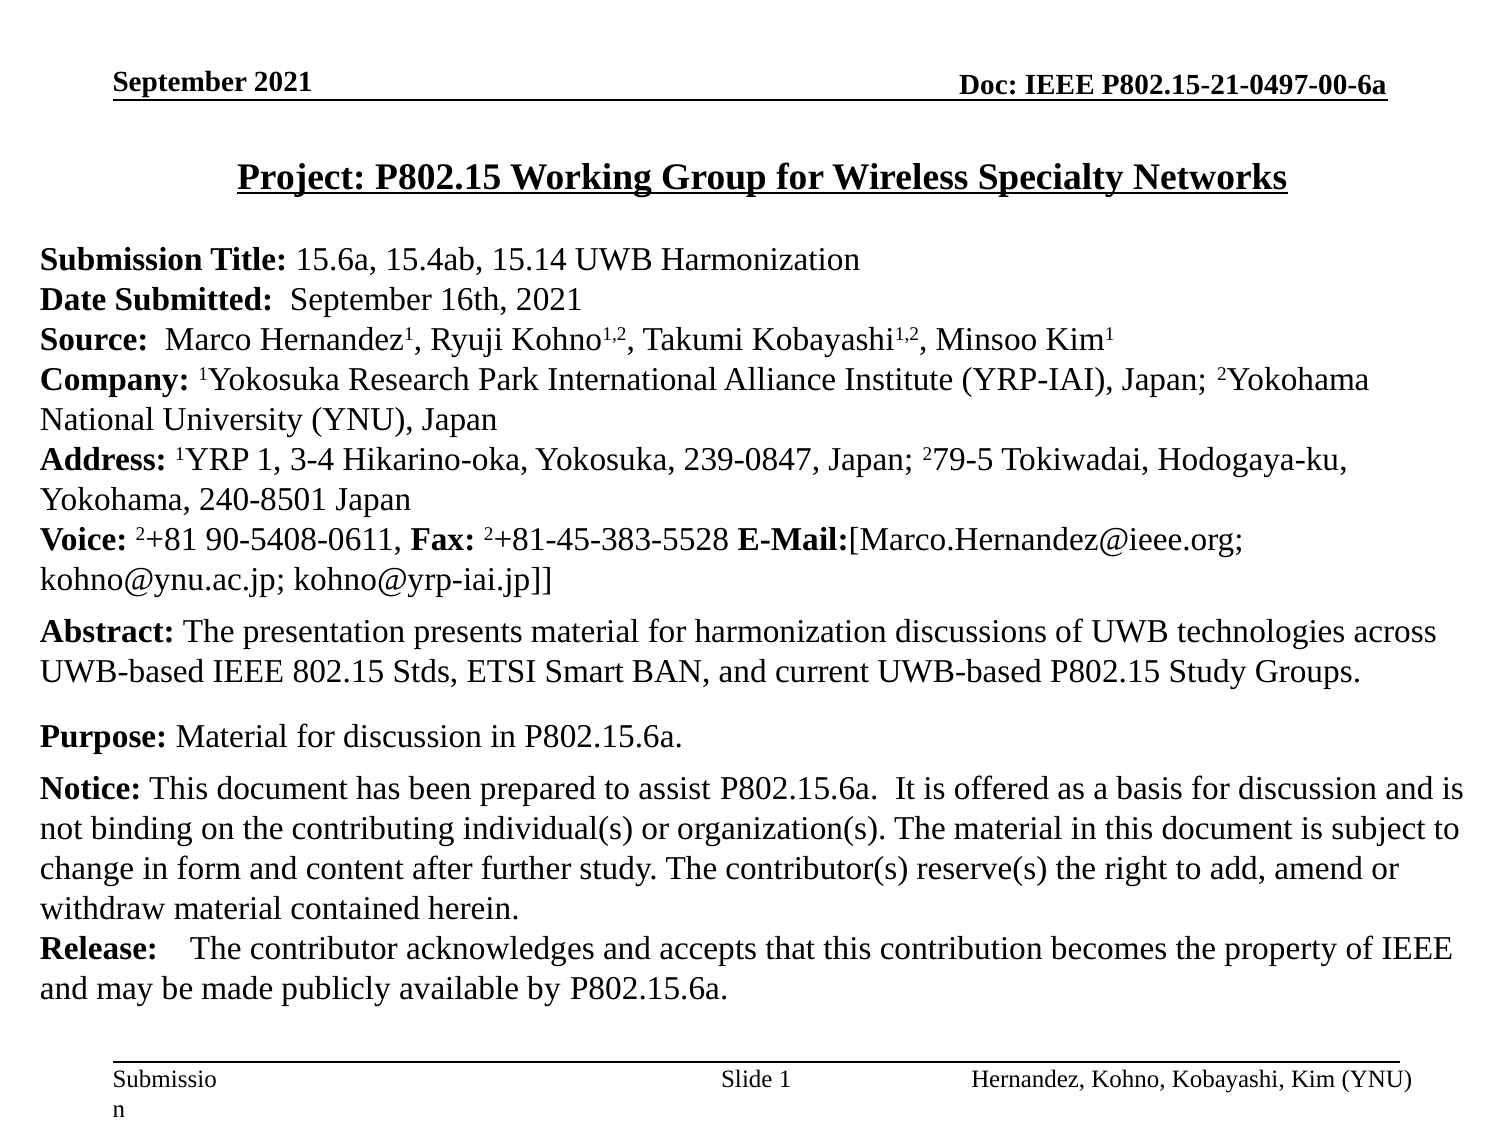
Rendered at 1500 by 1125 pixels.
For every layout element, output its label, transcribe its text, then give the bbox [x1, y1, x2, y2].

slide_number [112, 62, 375, 98]
text_box Project: P802.15 Working Group for Wireless Specialty Networks Submission Title: 15.6a, 15.4ab, 15.14 UWB Harmonization Date Submitted: September 16th, 2021 Source: Marco Hernandez1, Ryuji Kohno1,2, Takumi Kobayashi1,2, Minsoo Kim1 Company: 1Yokosuka Research Park International Alliance Institute (YRP-IAI), Japan; 2Yokohama National University (YNU), Japan Address: 1YRP 1, 3-4 Hikarino-oka, Yokosuka, 239-0847, Japan; 279-5 Tokiwadai, Hodogaya-ku, Yokohama, 240-8501 Japan Voice: 2+81 90-5408-0611, Fax: 2+81-45-383-5528 E-Mail:[Marco.Hernandez@ieee.org; kohno@ynu.ac.jp; kohno@yrp-iai.jp]] Abstract: The presentation presents material for harmonization discussions of UWB technologies across UWB-based IEEE 802.15 Stds, ETSI Smart BAN, and current UWB-based P802.15 Study Groups. Purpose: Material for discussion in P802.15.6a. Notice: This document has been prepared to assist P802.15.6a. It is offered as a basis for discussion and is not binding on the contributing individual(s) or organization(s). The material in this document is subject to change in form and content after further study. The contributor(s) reserve(s) the right to add, amend or withdraw material contained herein. Release: The contributor acknowledges and accepts that this contribution becomes the property of IEEE and may be made publicly available by P802.15.6a. [24, 99, 1500, 883]
slide_number Slide 1 [720, 1062, 792, 1093]
footer Hernandez, Kohno, Kobayashi, Kim (YNU) [900, 1062, 1413, 1093]
